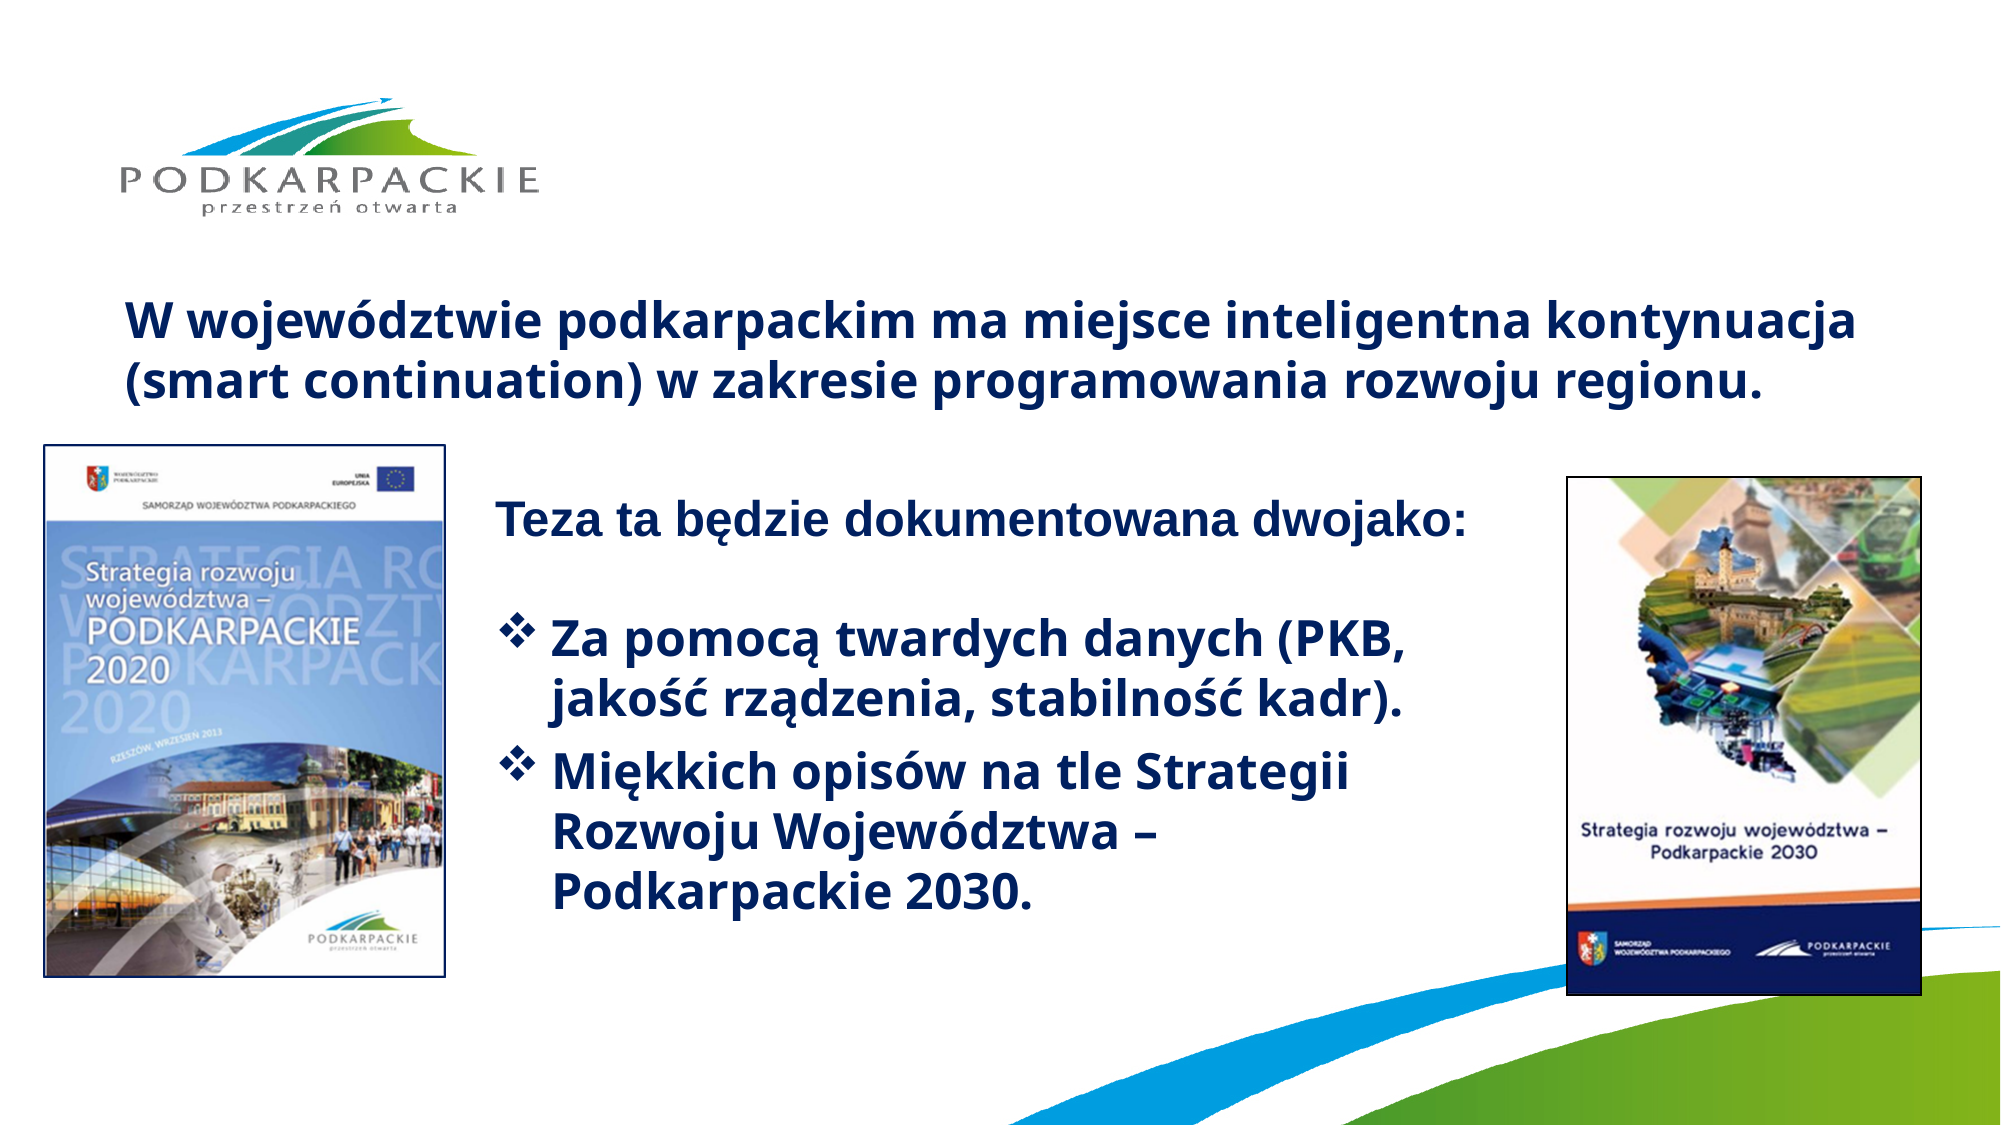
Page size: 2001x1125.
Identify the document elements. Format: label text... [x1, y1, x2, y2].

picture [0, 0, 2001, 1125]
text_box Teza ta będzie dokumentowana dwojako: Za pomocą twardych danych (PKB, jakość rządzenia, stabilność kadr). Miękkich opisów na tle Strategii Rozwoju Województwa – Podkarpackie 2030. [480, 479, 1496, 927]
title W województwie podkarpackim ma miejsce inteligentna kontynuacja (smart continuation) w zakresie programowania rozwoju regionu. [110, 267, 1937, 551]
